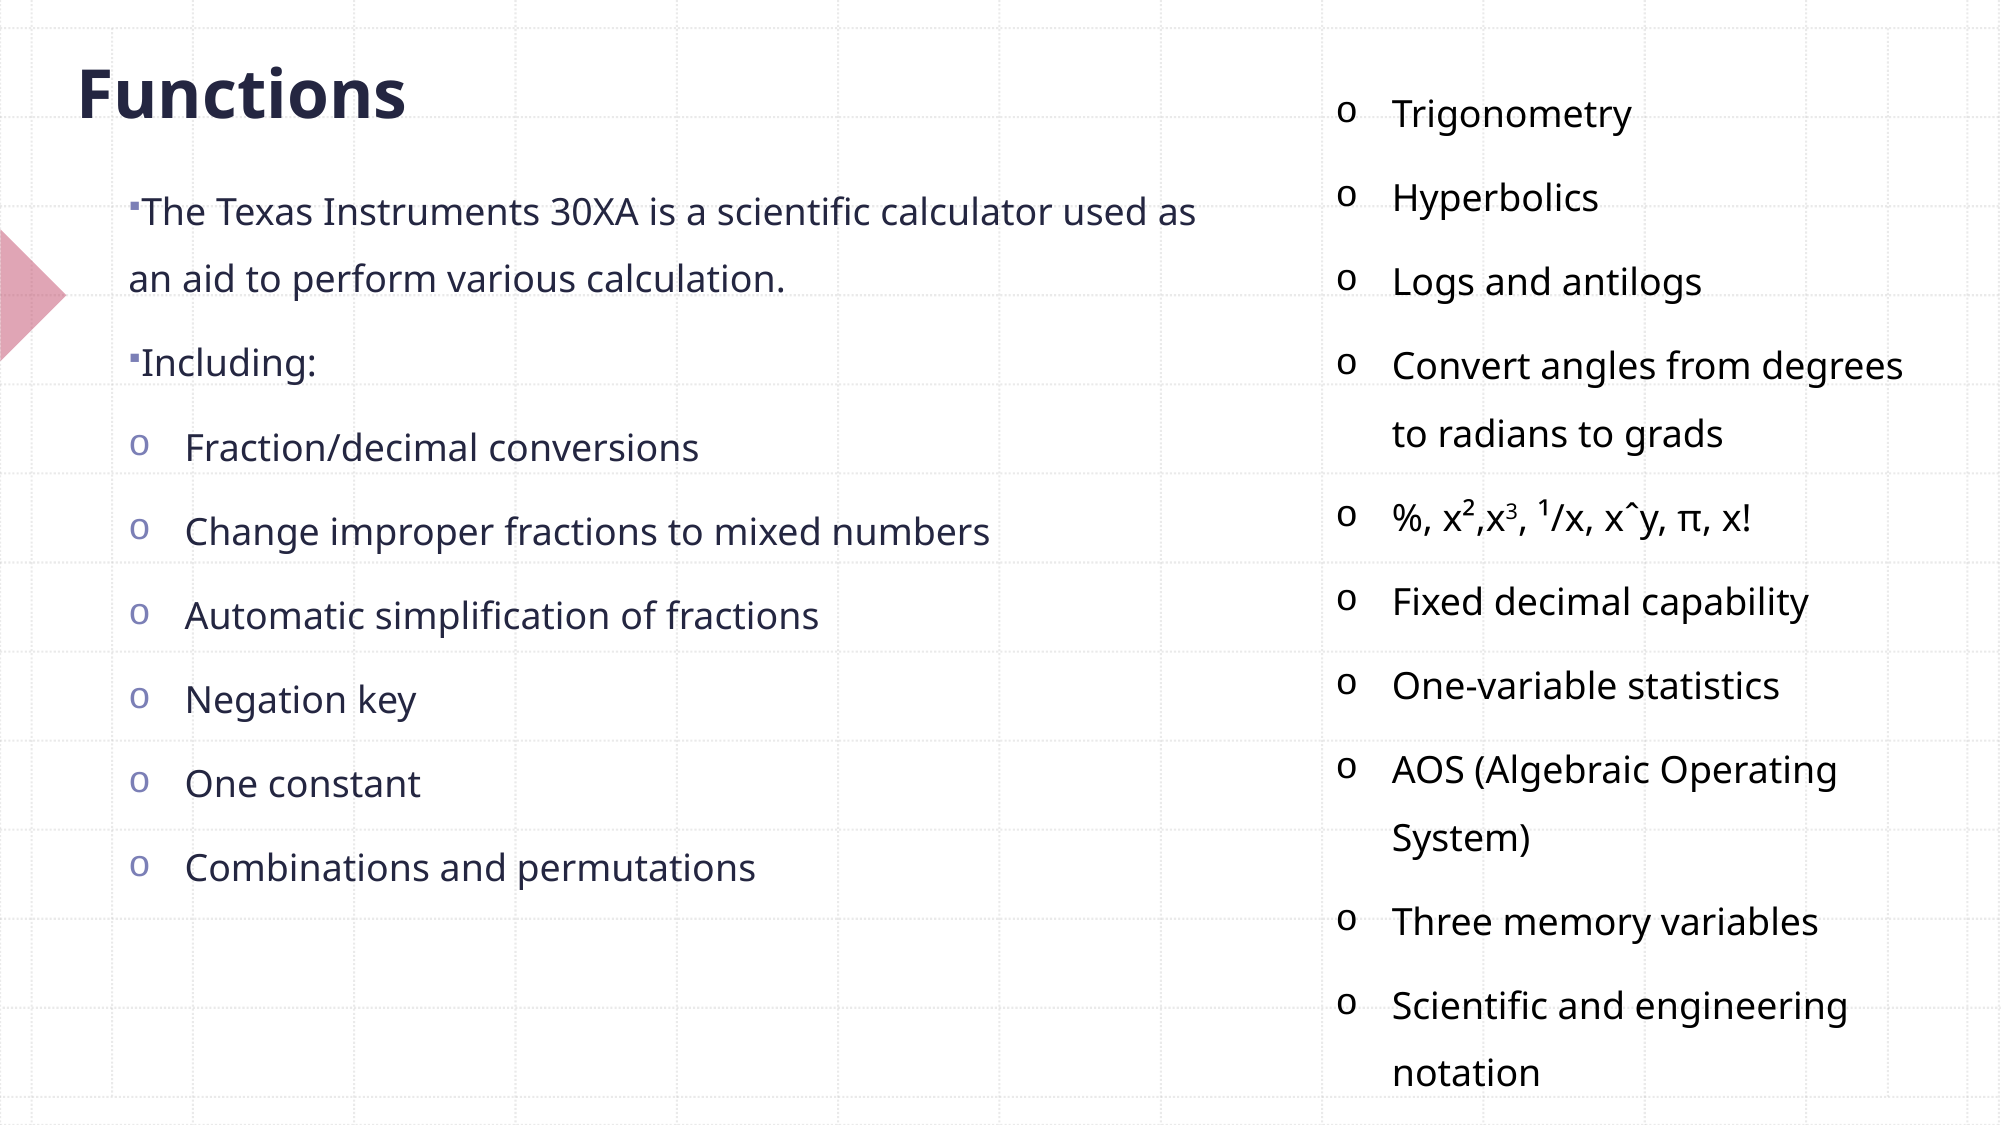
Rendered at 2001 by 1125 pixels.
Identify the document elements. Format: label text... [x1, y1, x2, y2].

text_box Trigonometry Hyperbolics Logs and antilogs Convert angles from degrees to radians to grads %, x²,x3, ¹/x, xˆy, π, x! Fixed decimal capability One-variable statistics AOS (Algebraic Operating System) Three memory variables Scientific and engineering notation [1320, 59, 1952, 1102]
list The Texas Instruments 30XA is a scientific calculator used as an aid to perform various calculation. Including: Fraction/decimal conversions Change improper fractions to mixed numbers Automatic simplification of fractions Negation key One constant Combinations and permutations [113, 157, 1223, 1034]
title Functions [61, 42, 1724, 140]
